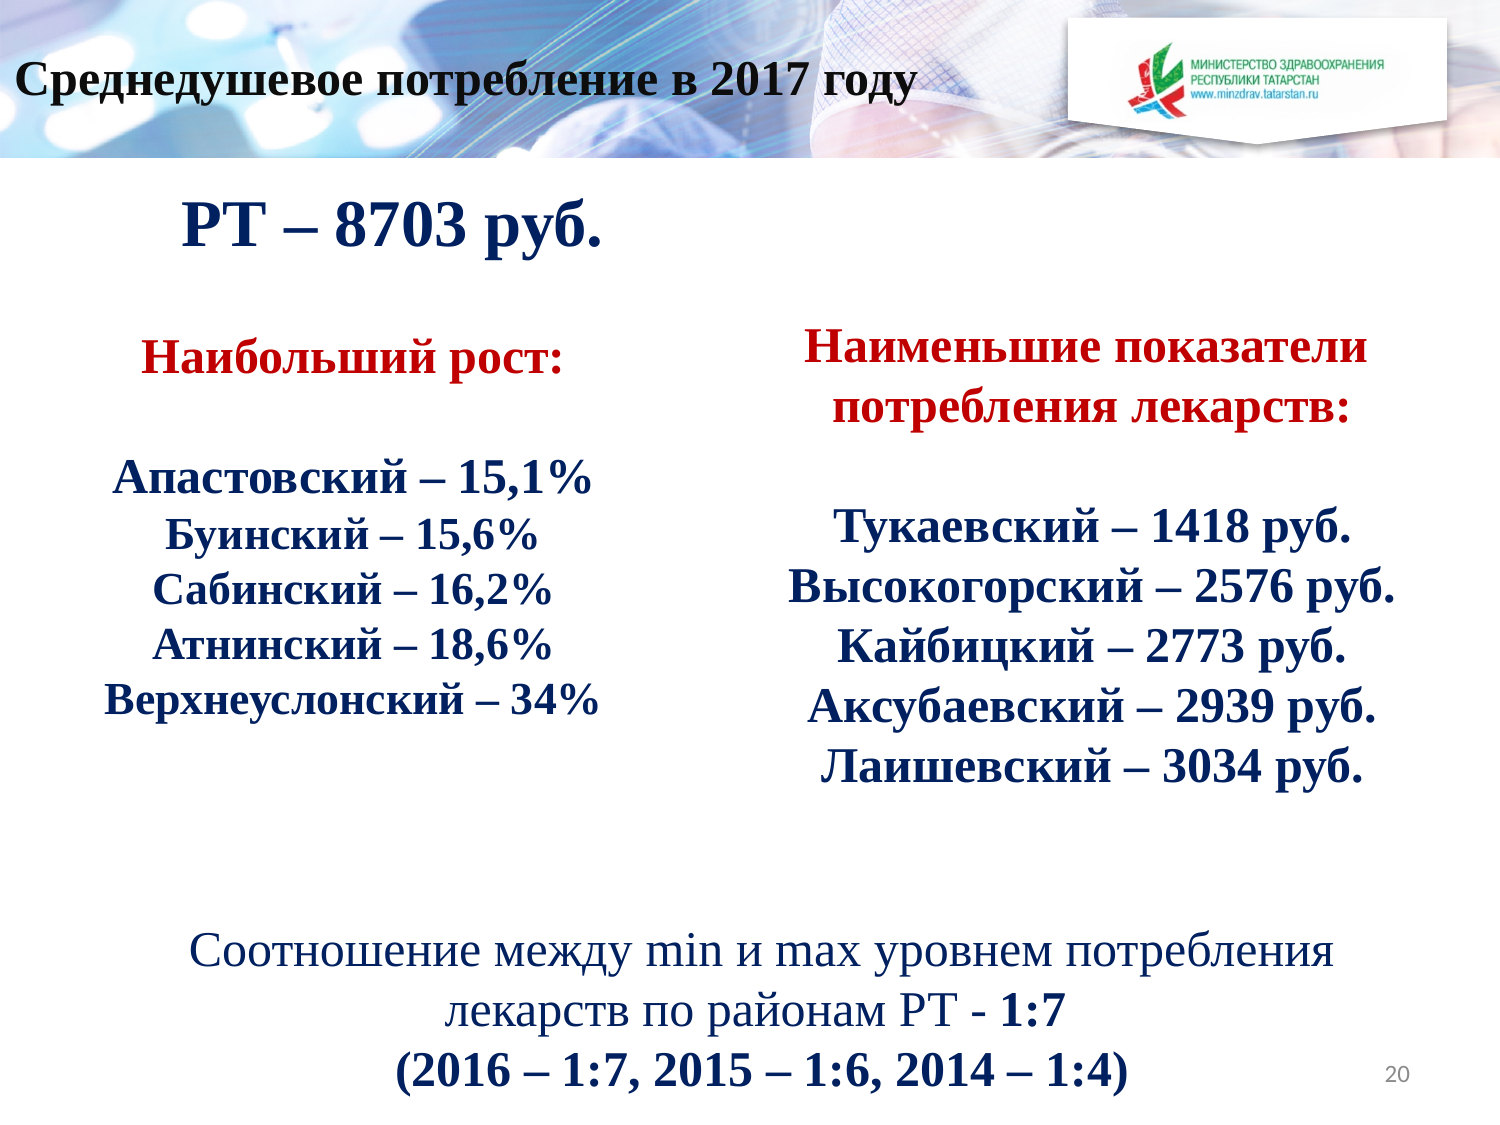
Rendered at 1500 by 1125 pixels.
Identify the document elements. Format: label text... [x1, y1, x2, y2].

text_box Наименьшие показатели потребления лекарств: Тукаевский – 1418 руб. Высокогорский – 2576 руб. Кайбицкий – 2773 руб. Аксубаевский – 2939 руб. Лаишевский – 3034 руб. [741, 317, 1444, 787]
slide_number 20 [1074, 1042, 1425, 1103]
picture [0, 0, 1500, 158]
text_box Соотношение между min и max уровнем потребления лекарств по районам РТ - 1:7 (2016 – 1:7, 2015 – 1:6, 2014 – 1:4) [122, 907, 1402, 1106]
text_box РТ – 8703 руб. [65, 172, 721, 303]
text_box Наибольший рост: Апастовский – 15,1% Буинский – 15,6% Сабинский – 16,2% Атнинский – 18,6% Верхнеуслонский – 34% [34, 316, 673, 731]
